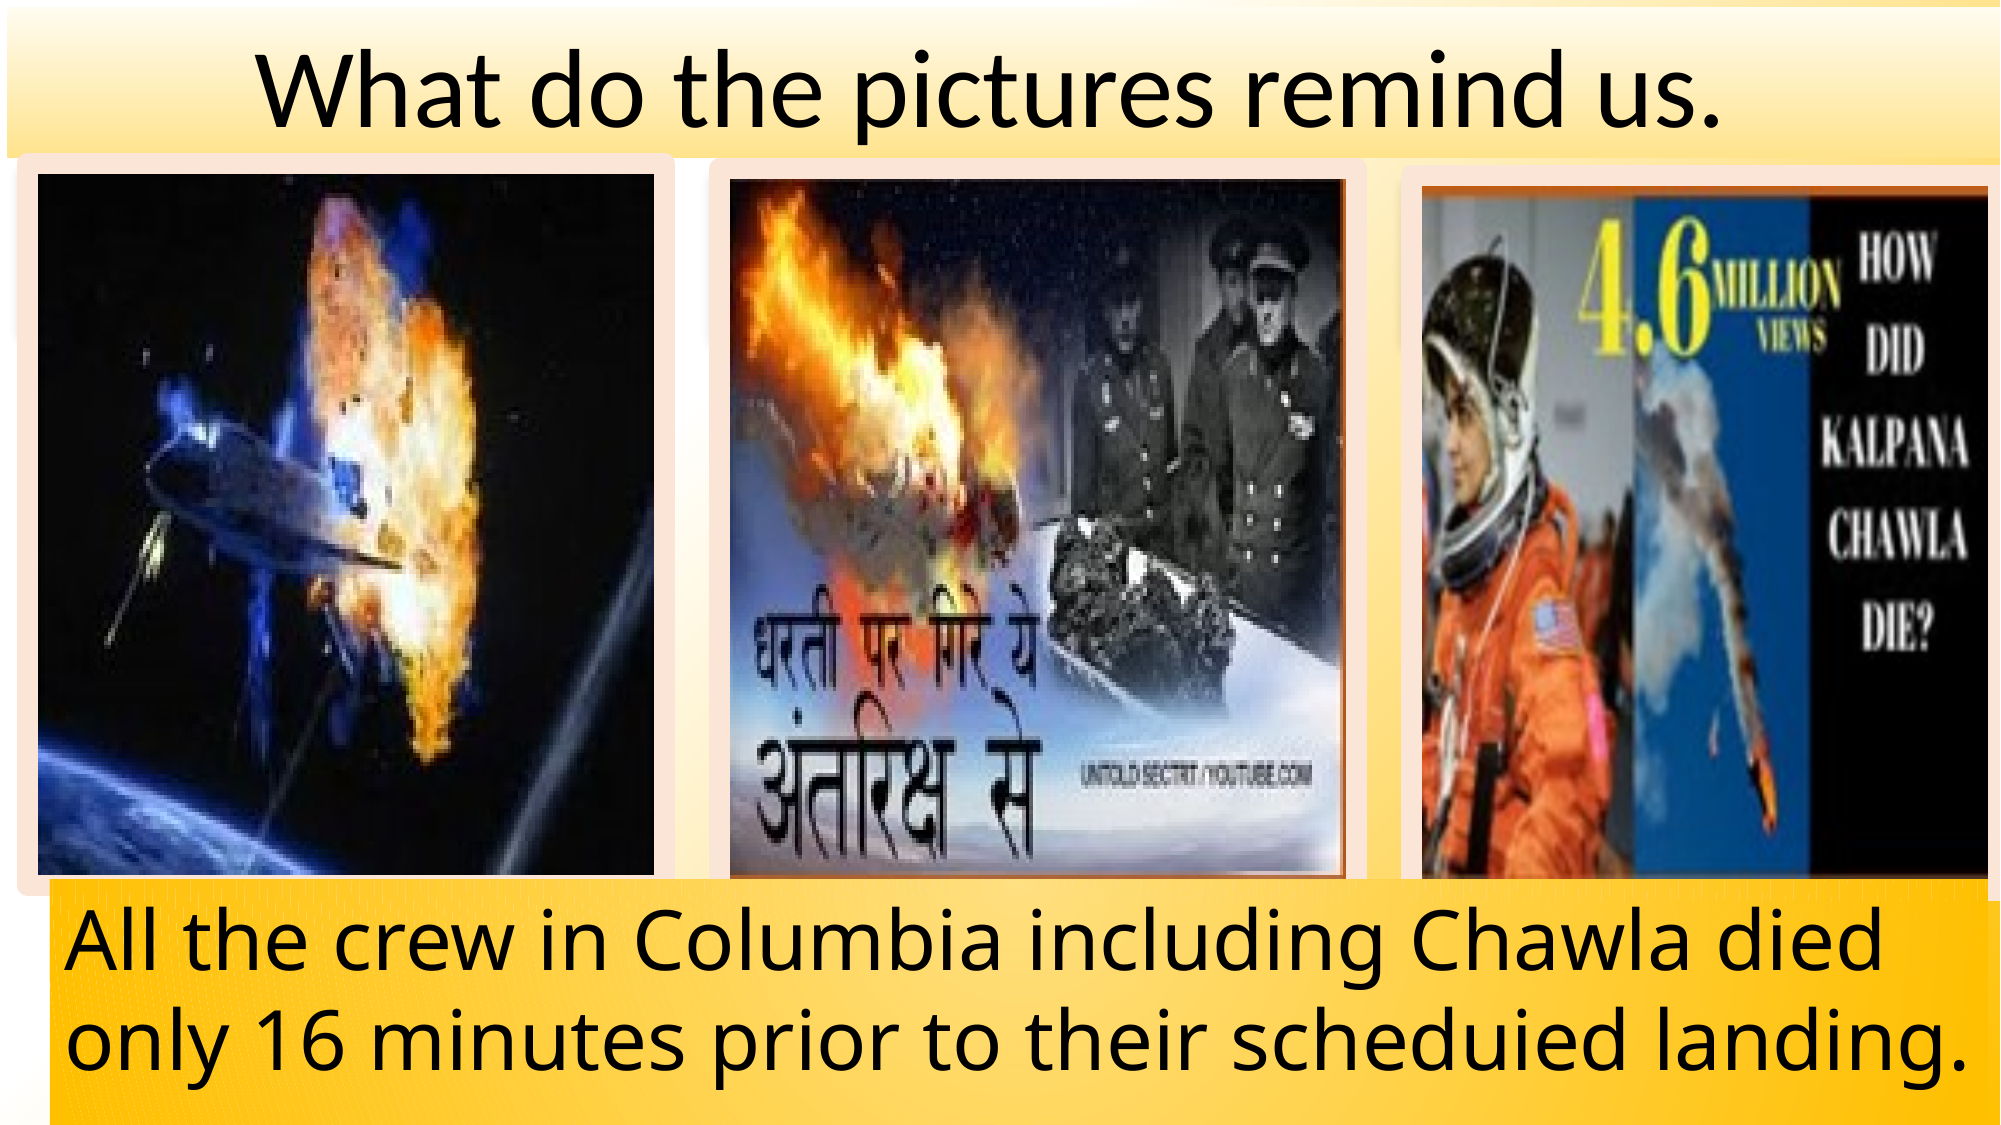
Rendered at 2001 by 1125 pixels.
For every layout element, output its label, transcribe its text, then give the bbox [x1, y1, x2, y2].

text_box All the crew in Columbia including Chawla died only 16 minutes prior to their scheduied landing. [49, 880, 1988, 1125]
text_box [37, 174, 1989, 880]
text_box What do the pictures remind us. [7, 7, 2000, 158]
